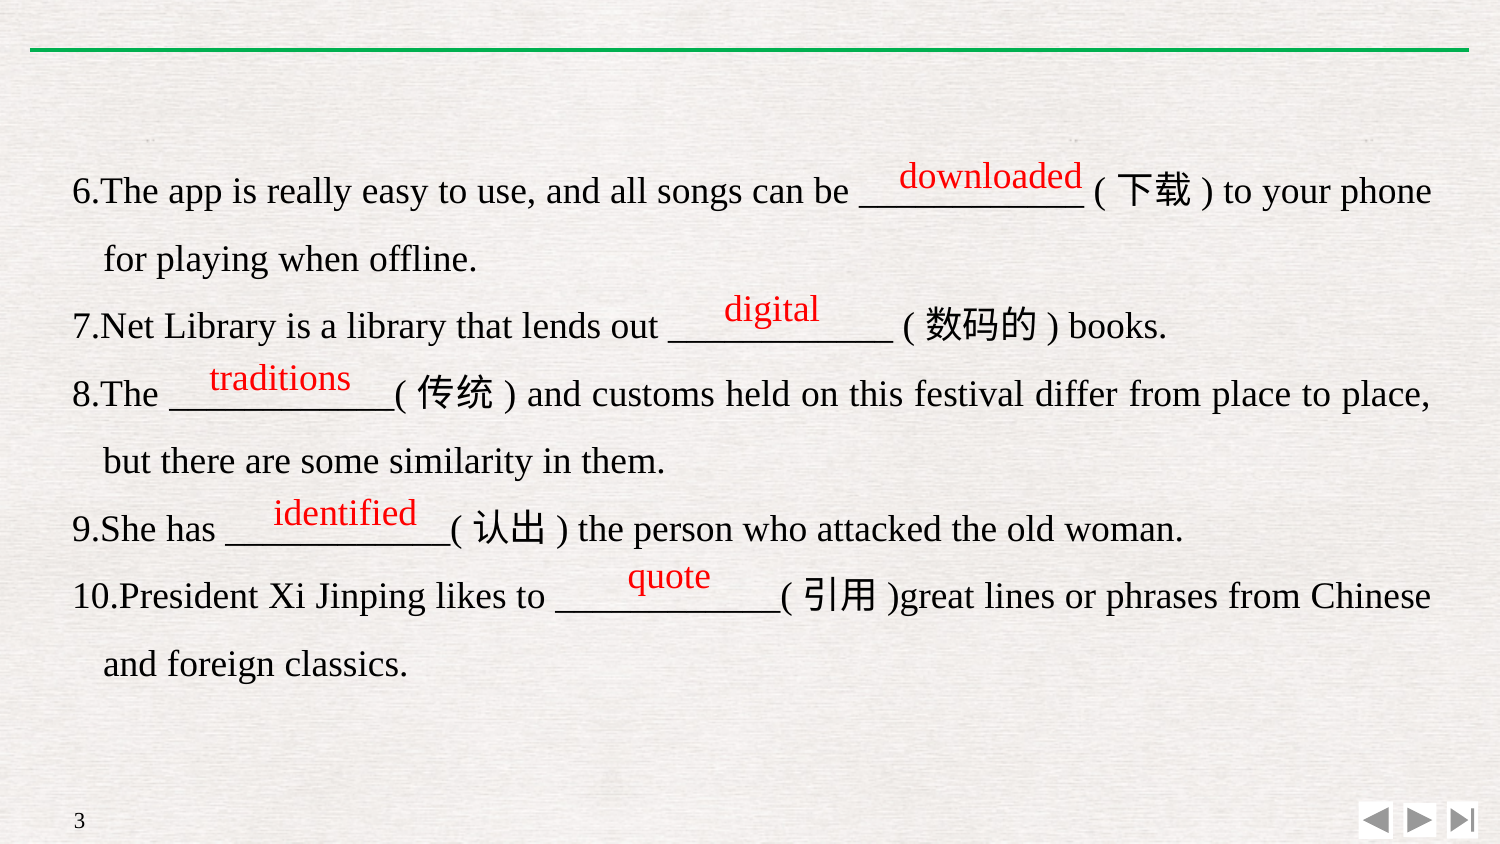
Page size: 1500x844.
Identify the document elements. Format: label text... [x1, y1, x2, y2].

text_box downloaded [887, 145, 1094, 202]
text_box digital [712, 278, 832, 335]
text_box identified [262, 482, 430, 539]
text_box traditions [198, 347, 363, 404]
text_box 6.The app is really easy to use, and all songs can be ____________ (下载) to your phone for playing when offline. 7.Net Library is a library that lends out ____________ (数码的) books. 8.The ____________(传统) and customs held on this festival differ from place to place, but there are some similarity in them. 9.She has ____________(认出) the person who attacked the old woman. 10.President Xi Jinping likes to ____________(引用)great lines or phrases from Chinese and foreign classics. [60, 138, 1444, 690]
picture [0, 0, 1500, 844]
text_box quote [616, 545, 723, 603]
